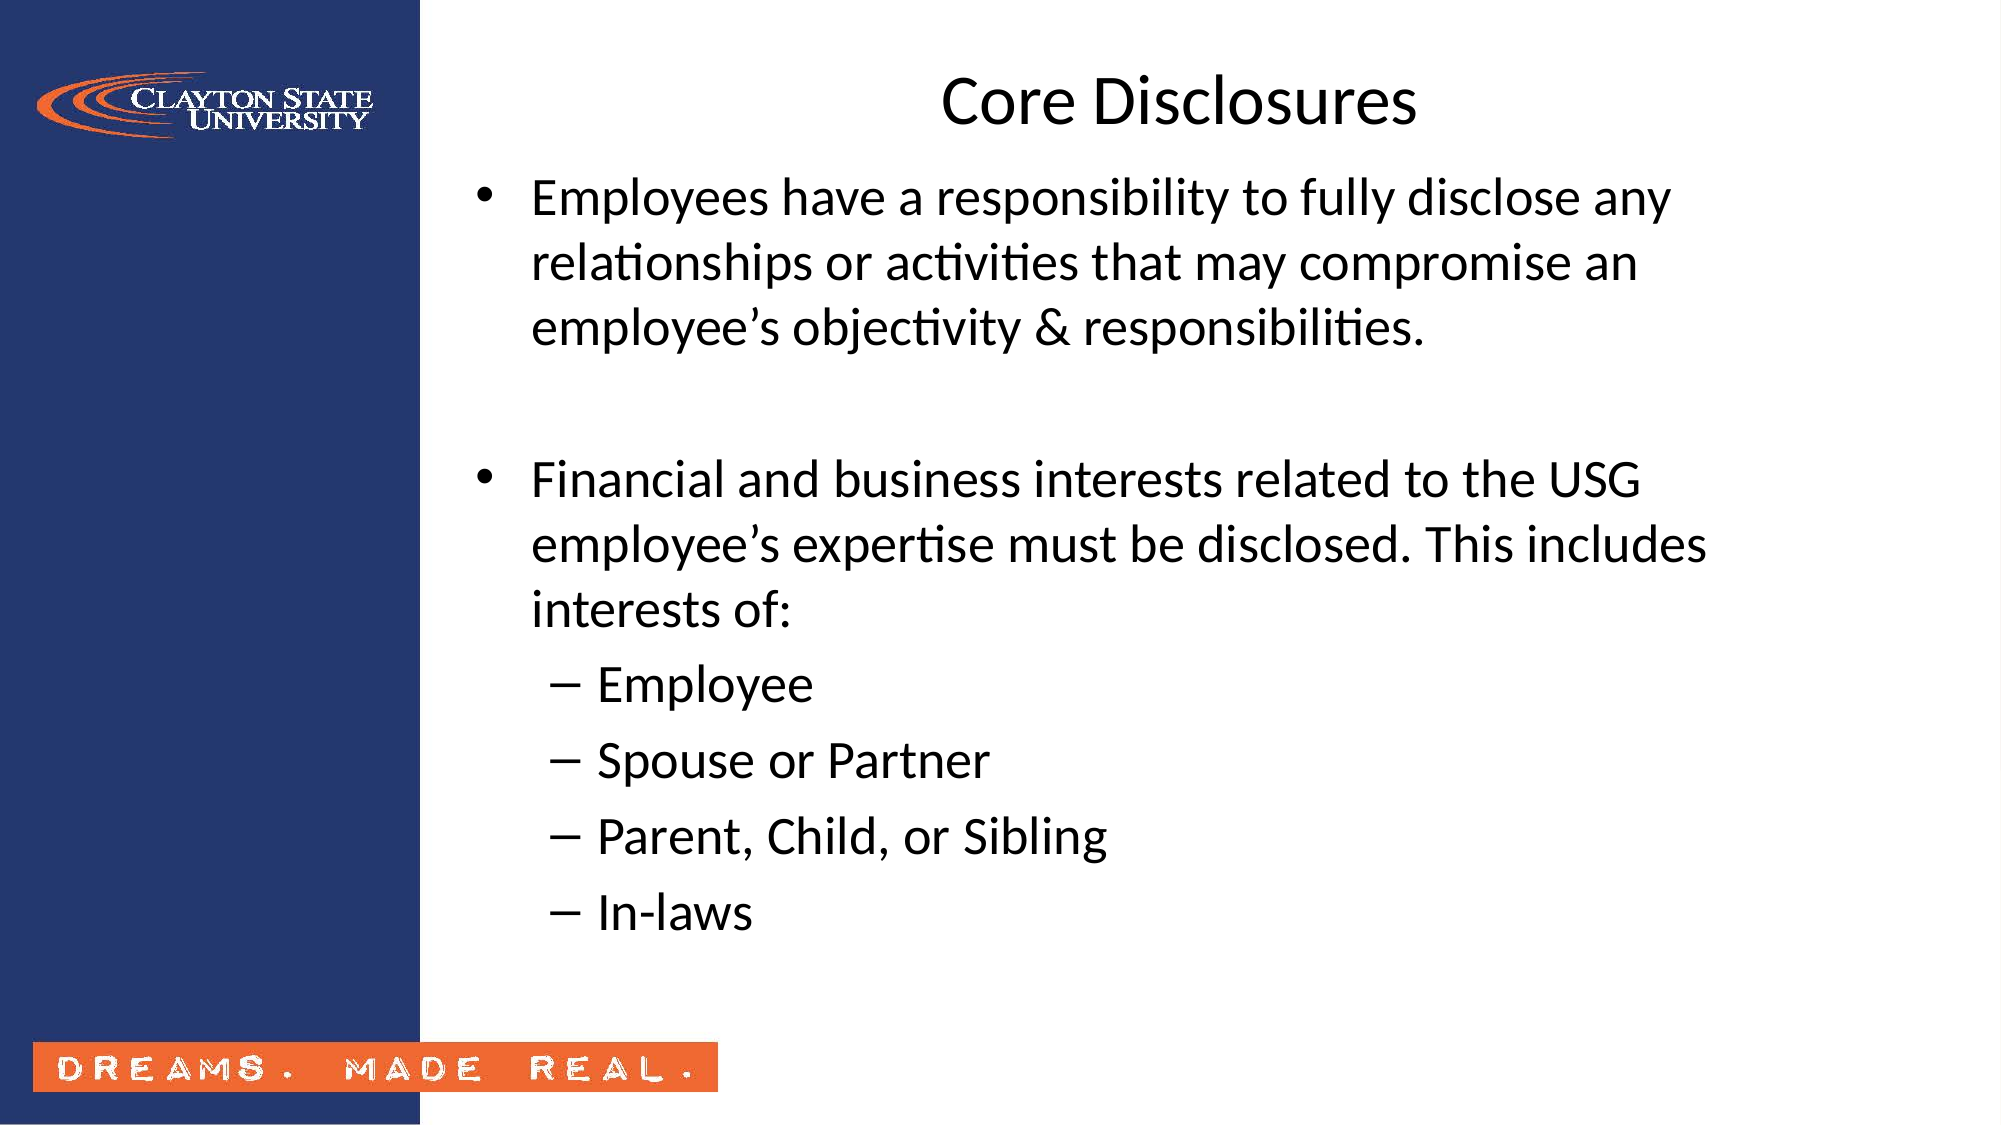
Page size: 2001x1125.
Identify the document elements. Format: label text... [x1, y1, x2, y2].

title Core Disclosures [460, 45, 1900, 153]
list Employees have a responsibility to fully disclose any relationships or activities that may compromise an employee’s objectivity & responsibilities. Financial and business interests related to the USG employee’s expertise must be disclosed. This includes interests of: Employee Spouse or Partner Parent, Child, or Sibling In-laws [460, 153, 1900, 1003]
picture [0, 0, 2001, 1125]
